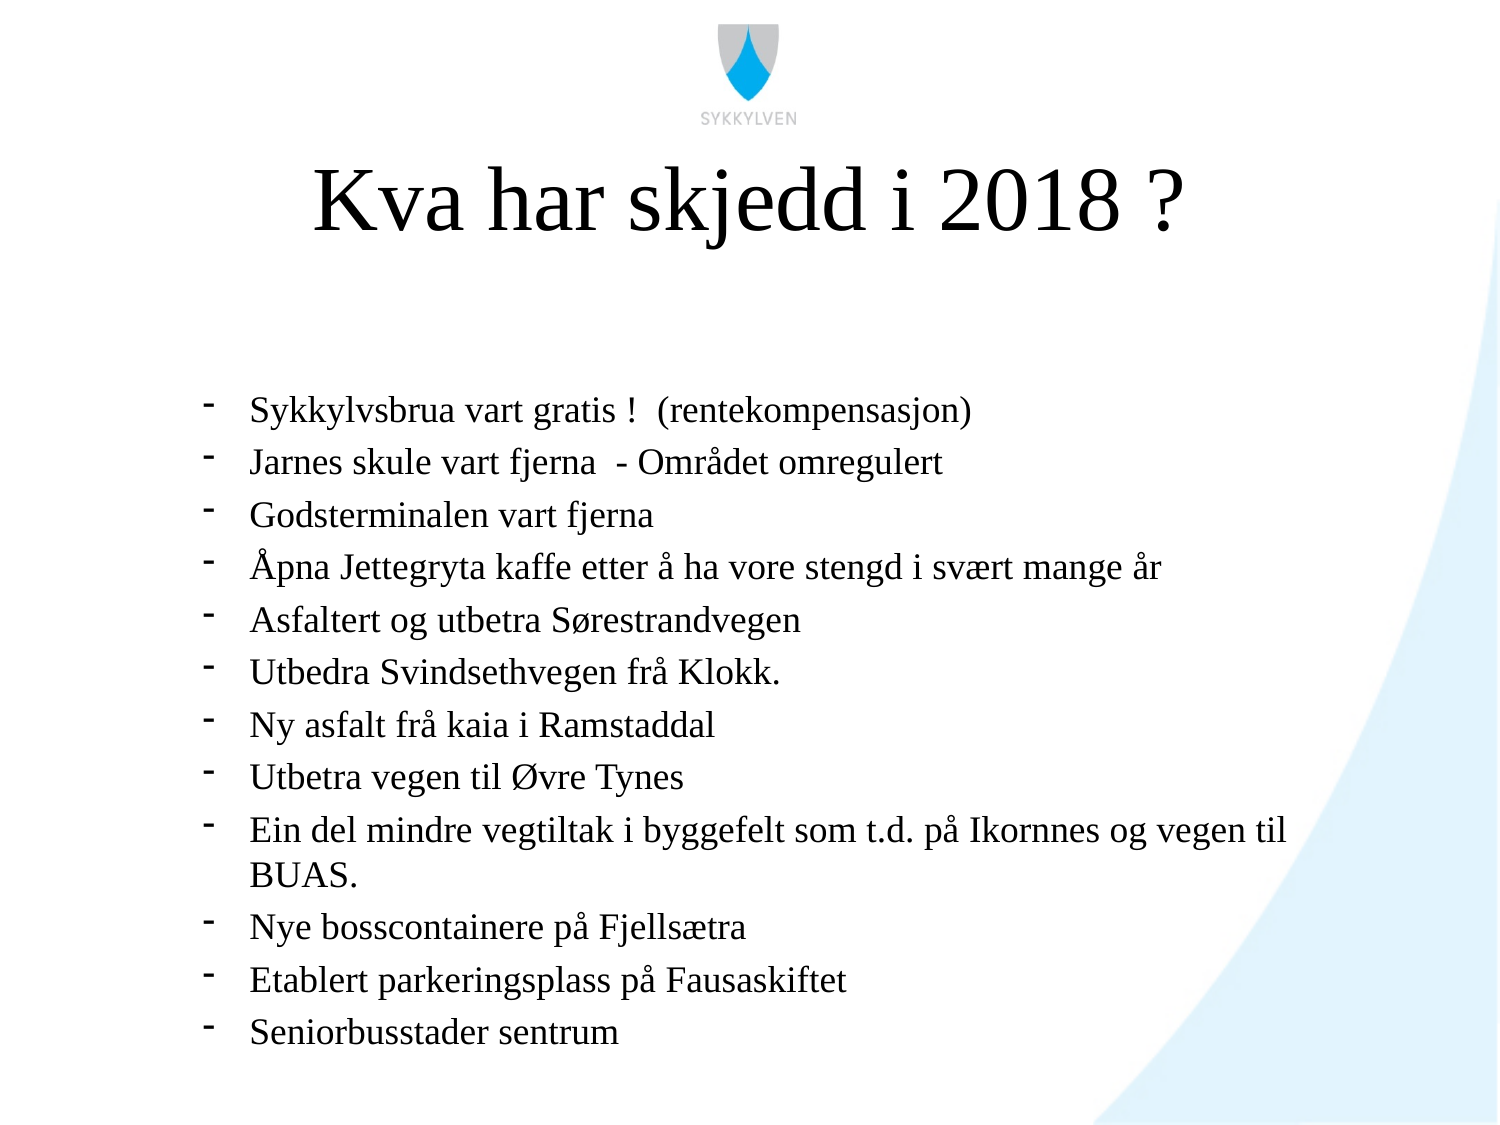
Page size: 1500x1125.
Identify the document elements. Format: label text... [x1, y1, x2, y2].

list Sykkylvsbrua vart gratis ! (rentekompensasjon) Jarnes skule vart fjerna - Området omregulert Godsterminalen vart fjerna Åpna Jettegryta kaffe etter å ha vore stengd i svært mange år Asfaltert og utbetra Sørestrandvegen Utbedra Svindsethvegen frå Klokk. Ny asfalt frå kaia i Ramstaddal Utbetra vegen til Øvre Tynes Ein del mindre vegtiltak i byggefelt som t.d. på Ikornnes og vegen til BUAS. Nye bosscontainere på Fjellsætra Etablert parkeringsplass på Fausaskiftet Seniorbusstader sentrum [112, 324, 1388, 1000]
picture [701, 24, 796, 99]
picture [1093, 199, 1500, 1125]
title Kva har skjedd i 2018 ? [112, 99, 1388, 288]
